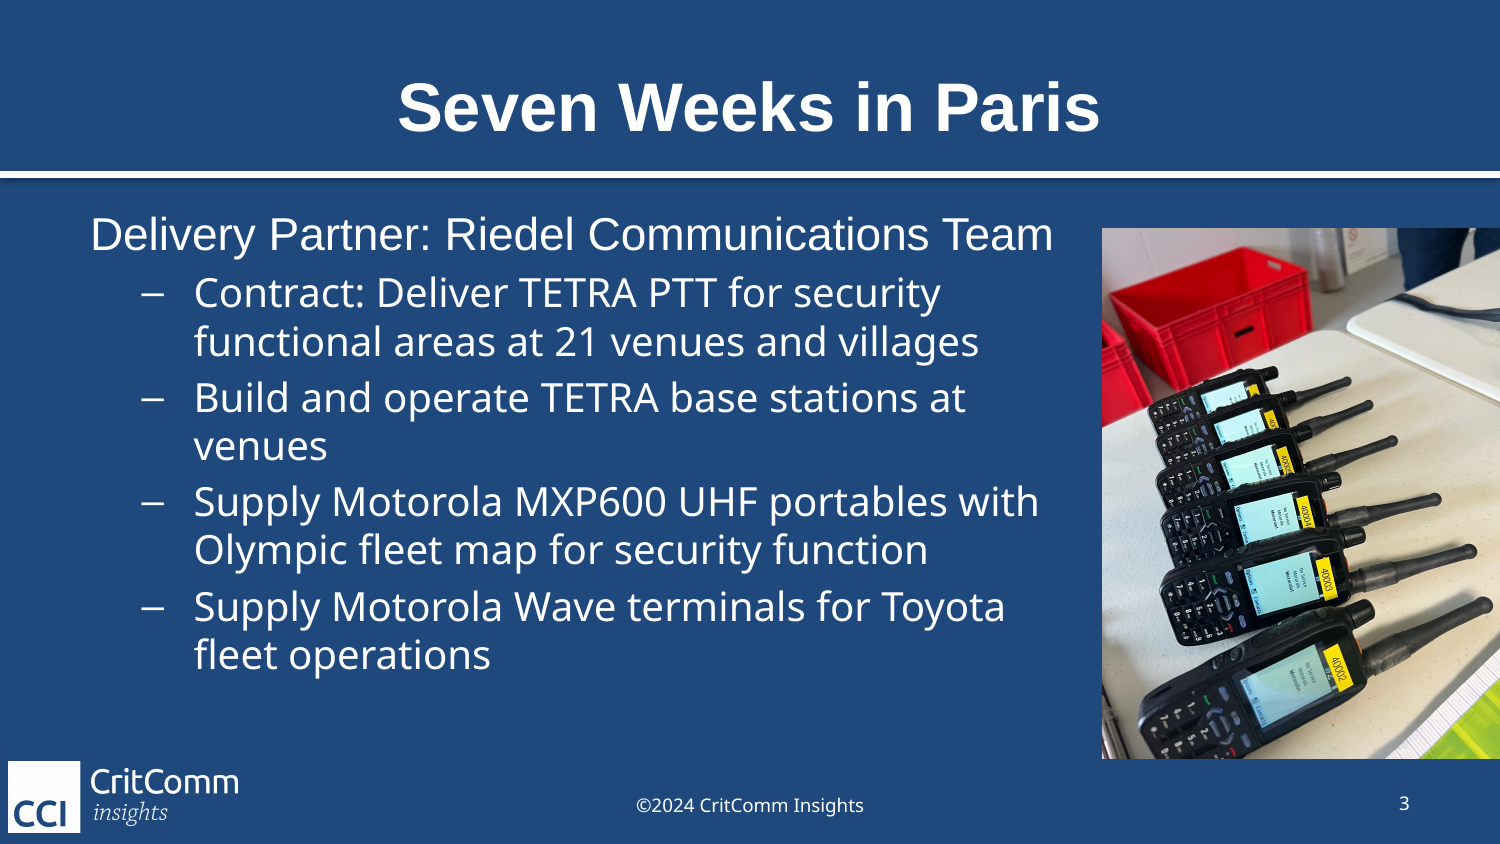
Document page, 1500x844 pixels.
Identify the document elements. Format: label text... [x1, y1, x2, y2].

picture [1102, 228, 1500, 759]
footer ©2024 CritComm Insights [512, 782, 988, 827]
title Seven Weeks in Paris [75, 33, 1425, 175]
picture [8, 761, 238, 833]
list Delivery Partner: Riedel Communications Team Contract: Deliver TETRA PTT for security functional areas at 21 venues and villages Build and operate TETRA base stations at venues Supply Motorola MXP600 UHF portables with Olympic fleet map for security function Supply Motorola Wave terminals for Toyota fleet operations [75, 196, 1075, 754]
slide_number 3 [1074, 782, 1425, 827]
